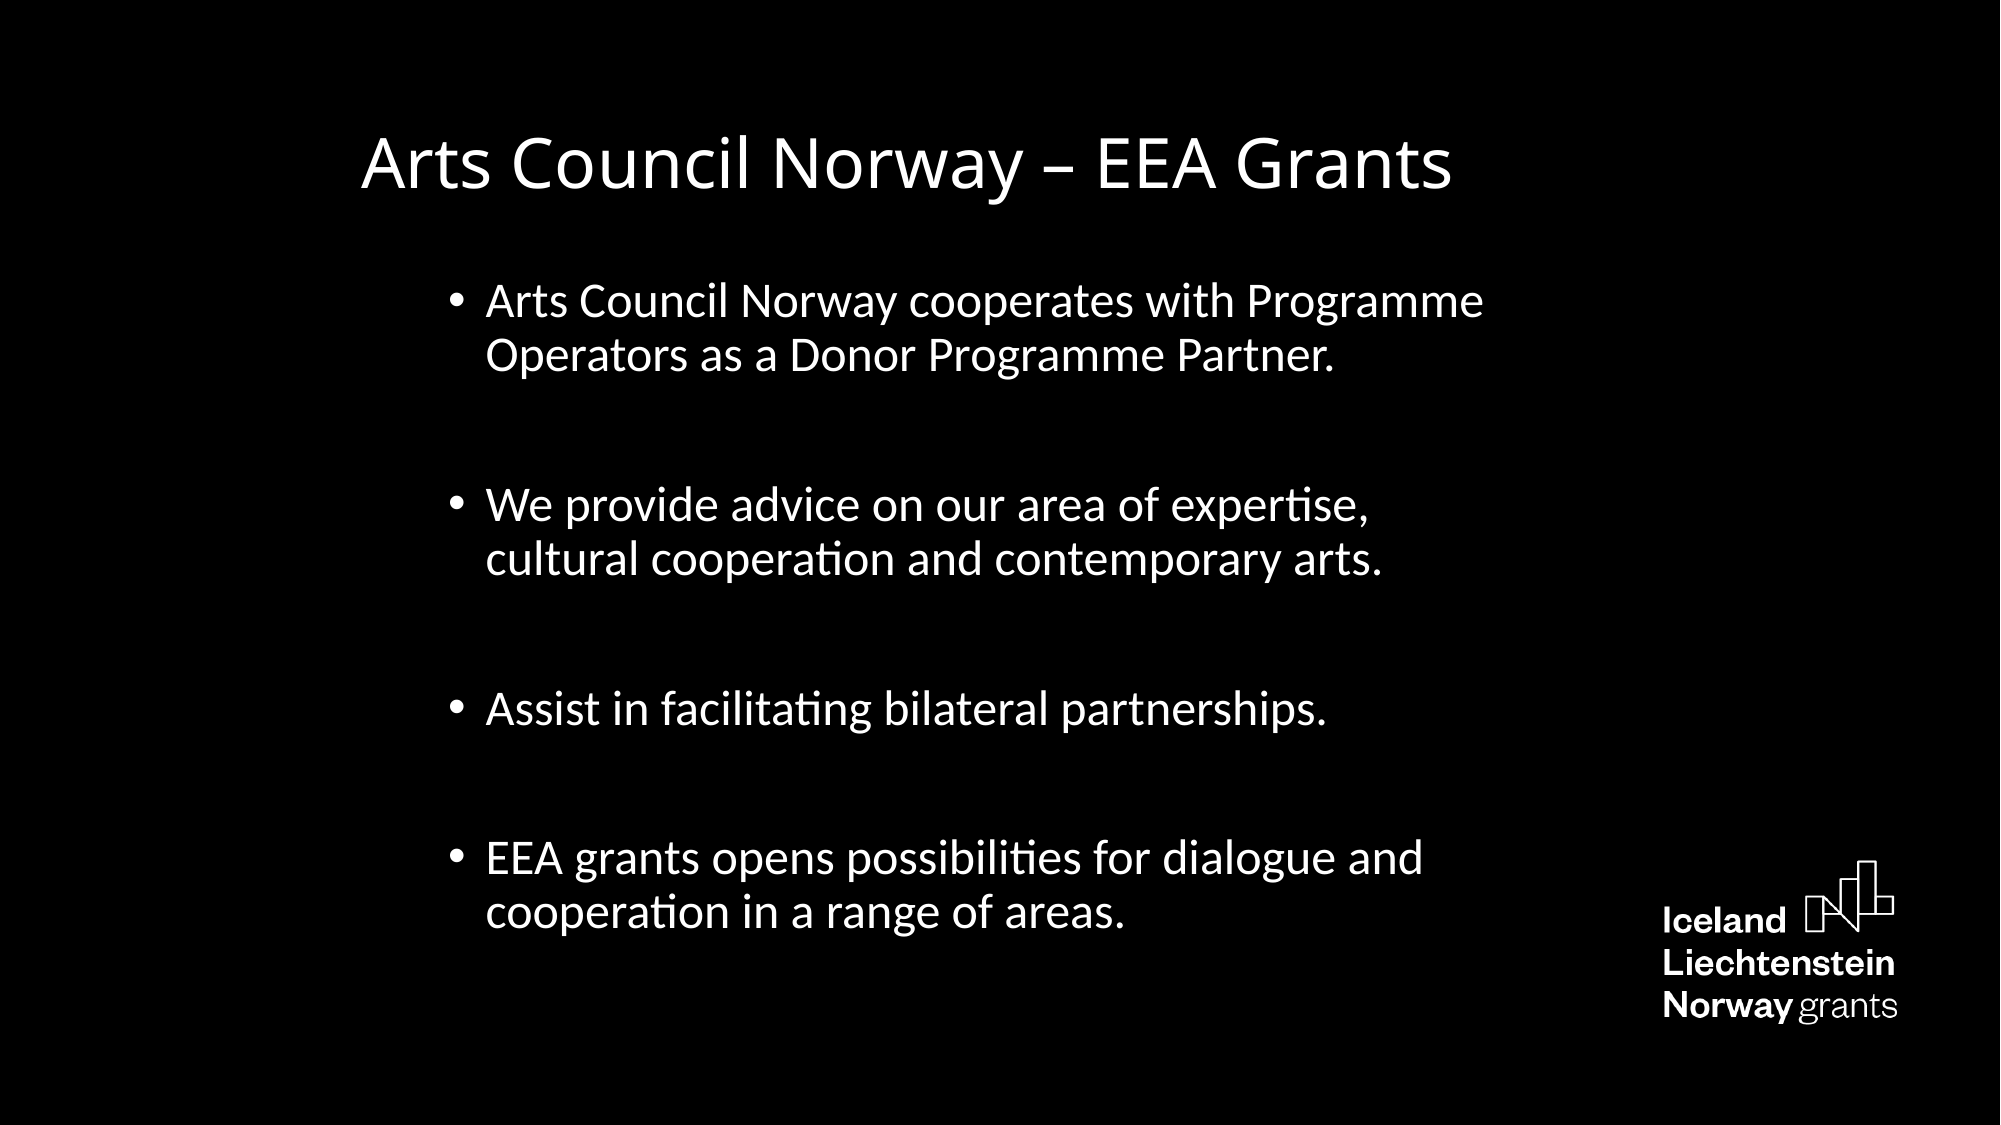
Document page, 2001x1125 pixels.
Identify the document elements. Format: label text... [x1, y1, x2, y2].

list Arts Council Norway cooperates with Programme Operators as a Donor Programme Partner. We provide advice on our area of expertise, cultural cooperation and contemporary arts. Assist in facilitating bilateral partnerships. EEA grants opens possibilities for dialogue and cooperation in a range of areas. [433, 267, 1511, 1059]
picture [1662, 860, 1898, 1026]
title Arts Council Norway – EEA Grants [346, 111, 1513, 220]
